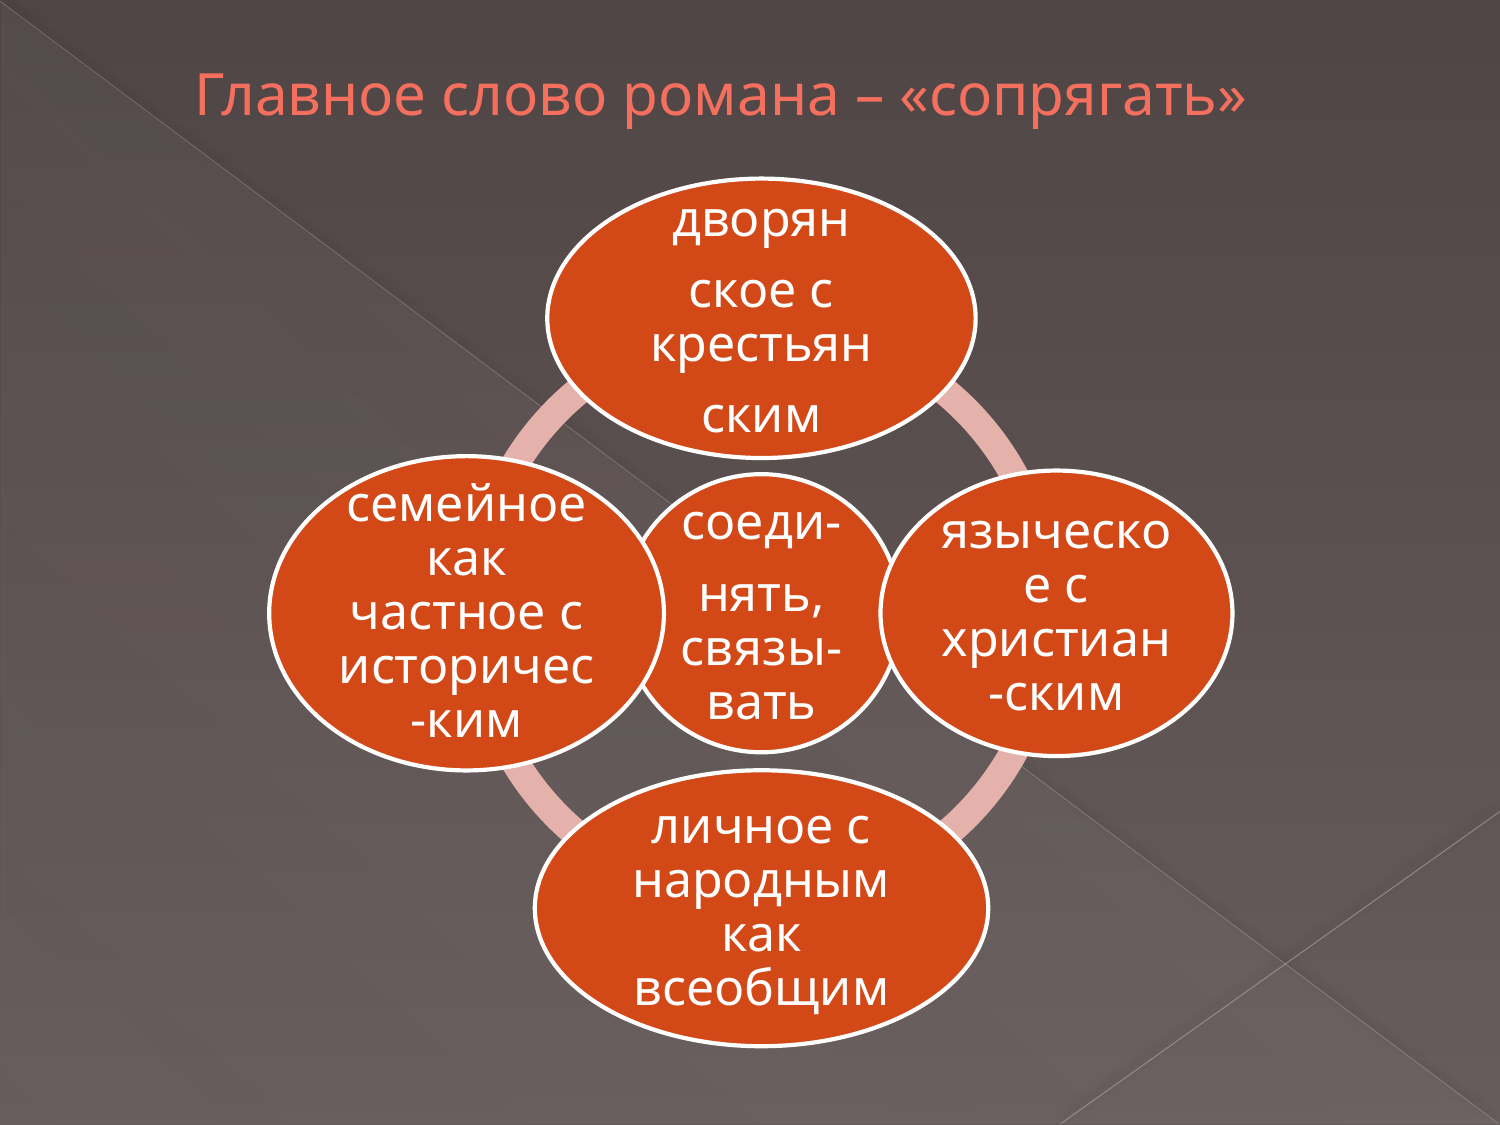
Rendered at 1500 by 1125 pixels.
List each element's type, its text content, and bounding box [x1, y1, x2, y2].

title Главное слово романа – «сопрягать» [100, 0, 1425, 185]
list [76, 219, 1426, 1006]
